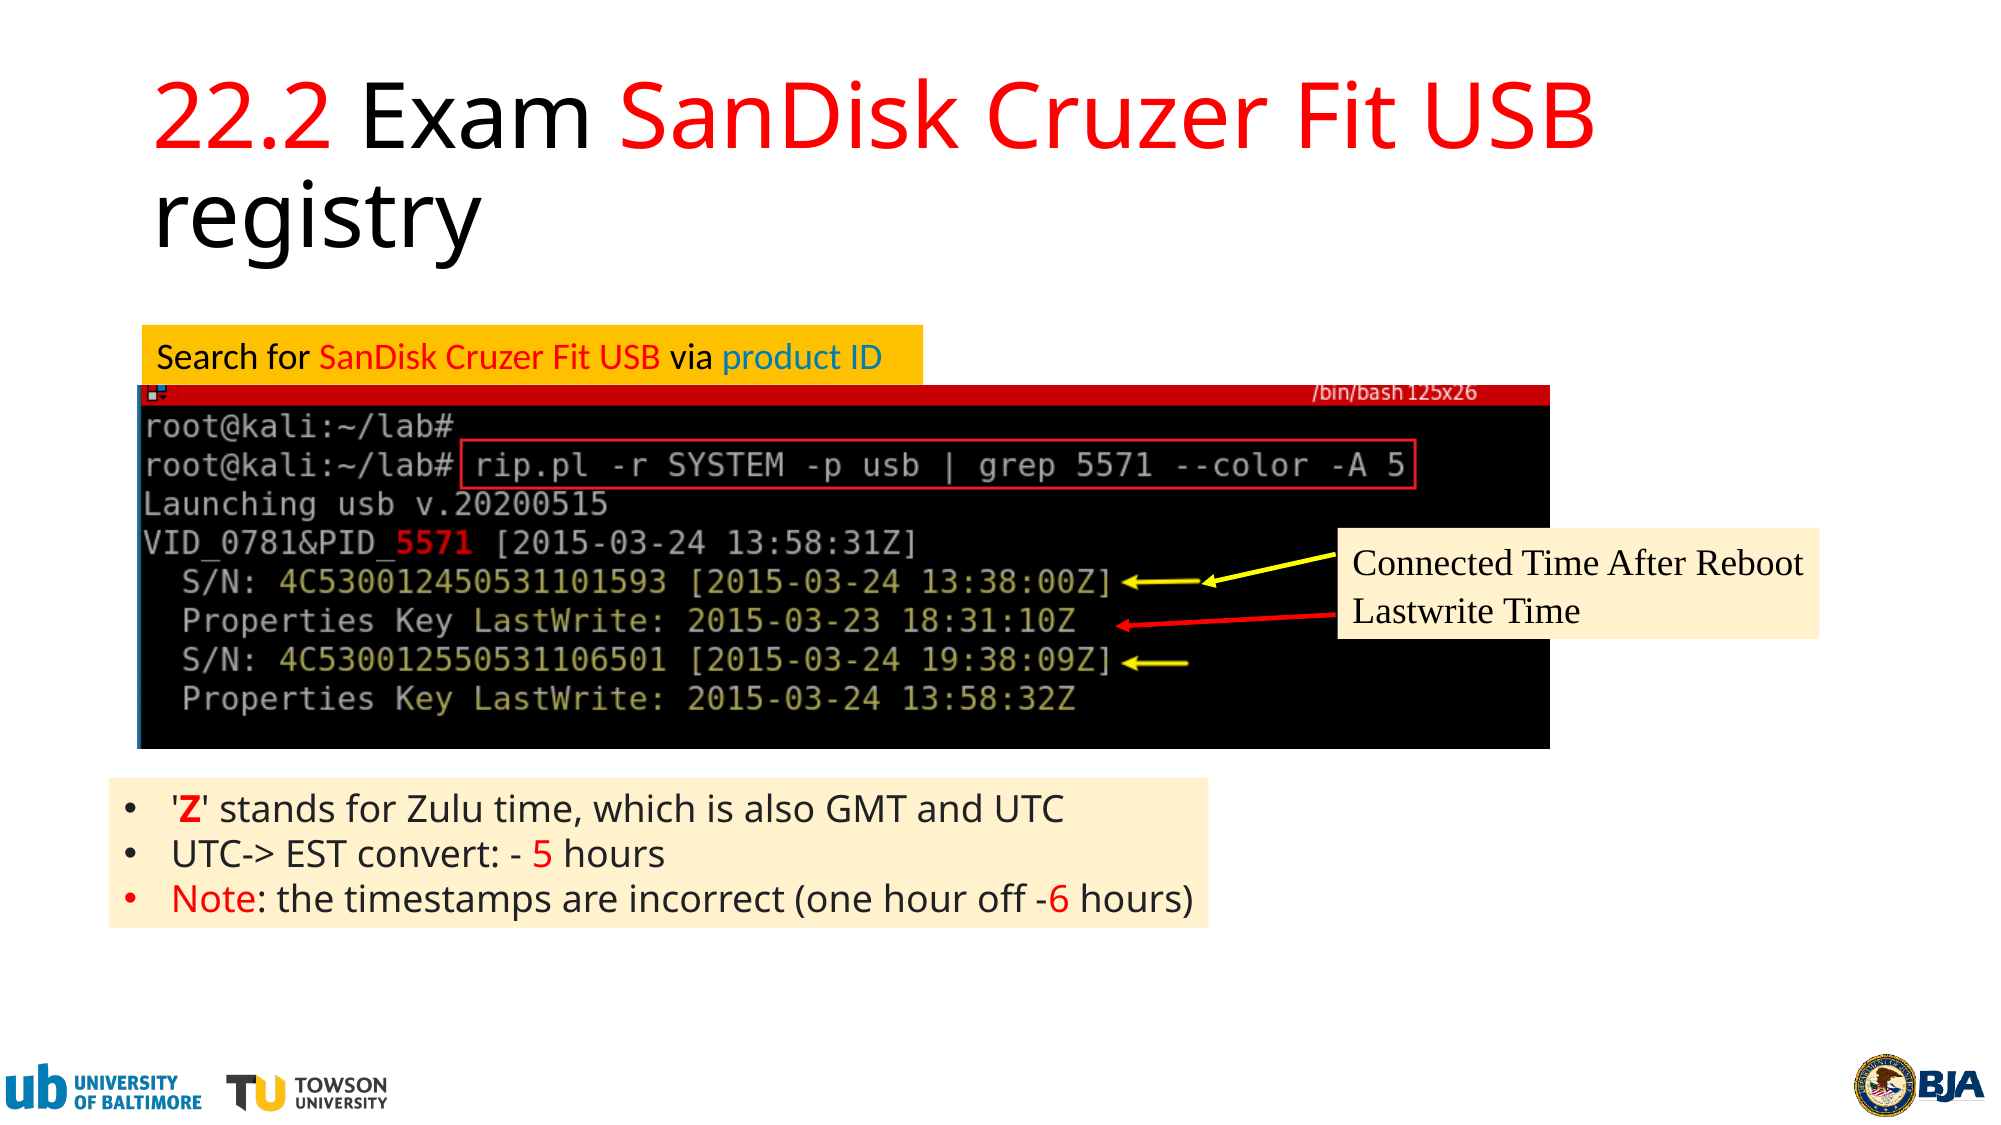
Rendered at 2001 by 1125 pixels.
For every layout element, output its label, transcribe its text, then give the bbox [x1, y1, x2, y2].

picture [0, 1031, 407, 1125]
text_box 'Z' stands for Zulu time, which is also GMT and UTC UTC-> EST convert: - 5 hours Note: the timestamps are incorrect (one hour off -6 hours) [109, 777, 1209, 928]
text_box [1201, 554, 1336, 585]
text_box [1115, 614, 1336, 627]
picture [137, 385, 1550, 749]
text_box Search for SanDisk Cruzer Fit USB via product ID [142, 324, 924, 385]
title 22.2 Exam SanDisk Cruzer Fit USB registry [137, 59, 1863, 278]
picture [1854, 1054, 1986, 1117]
text_box Connected Time After Reboot Lastwrite Time [1550, 527, 1820, 639]
